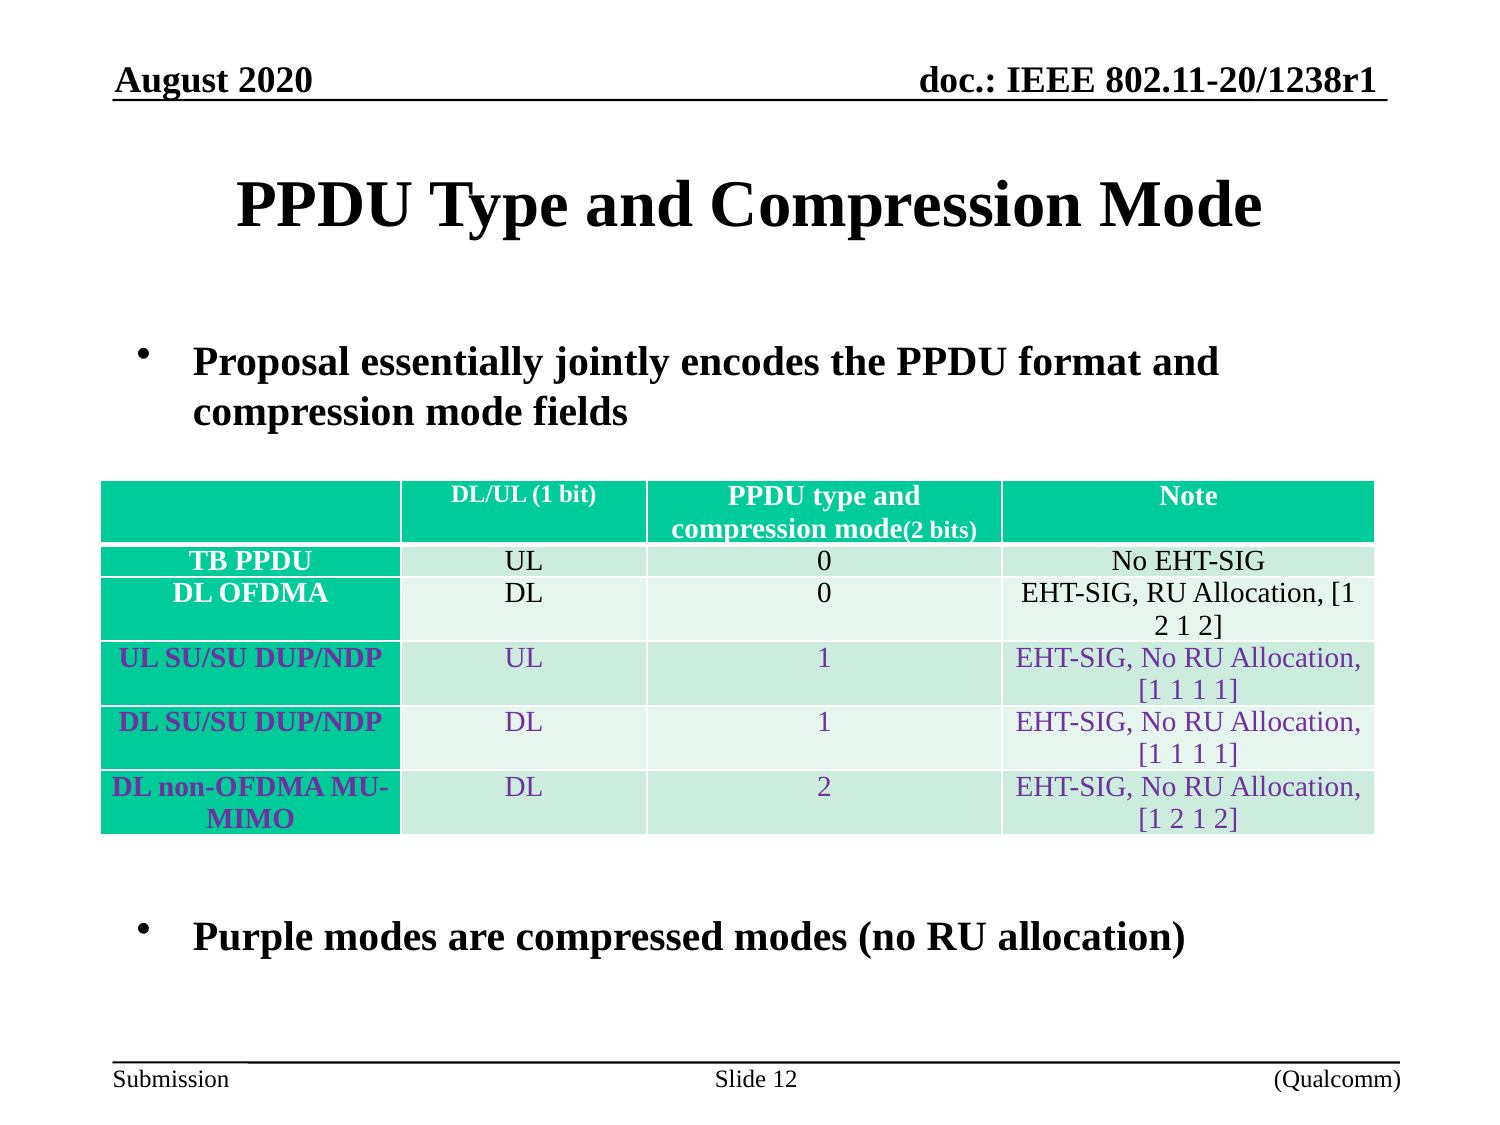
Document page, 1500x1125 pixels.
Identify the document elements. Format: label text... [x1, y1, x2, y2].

table_header DL/UL (1 bit) [402, 481, 646, 542]
table_cell DL SU/SU DUP/NDP [101, 764, 400, 769]
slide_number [114, 54, 354, 101]
footer (Qualcomm) [1062, 1061, 1402, 1093]
table_cell DL [402, 771, 646, 834]
table_header PPDU type and compression mode(2 bits) [648, 481, 1001, 542]
table_cell DL OFDMA [101, 578, 400, 640]
table_cell 1 [648, 764, 1001, 769]
slide_number Slide 12 [712, 1061, 800, 1093]
list Proposal essentially jointly encodes the PPDU format and compression mode fields Purple modes are compressed modes (no RU allocation) [112, 764, 1388, 1002]
title PPDU Type and Compression Mode [112, 112, 1388, 288]
list Proposal essentially jointly encodes the PPDU format and compression mode fields Purple modes are compressed modes (no RU allocation) [112, 326, 1388, 688]
table_header Note [1003, 481, 1374, 542]
table_cell UL SU/SU DUP/NDP [101, 642, 400, 688]
table_cell UL [402, 547, 646, 576]
table_cell 0 [648, 578, 1001, 640]
table_cell DL [402, 764, 646, 769]
table_cell UL [402, 642, 646, 688]
table_cell EHT-SIG, No RU Allocation,[1 1 1 1] [1003, 642, 1374, 688]
table_cell No EHT-SIG [1003, 547, 1374, 576]
table_cell 1 [648, 642, 1001, 688]
table_cell EHT-SIG, No RU Allocation, [1 2 1 2] [1003, 771, 1374, 834]
table_header [101, 481, 400, 542]
table_cell DL [402, 578, 646, 640]
table_cell EHT-SIG, RU Allocation, [1 2 1 2] [1003, 578, 1374, 640]
table_cell EHT-SIG, No RU Allocation, [1 1 1 1] [1003, 764, 1374, 769]
table_cell 2 [648, 771, 1001, 834]
table_cell DL non-OFDMA MU-MIMO [101, 771, 400, 834]
table_cell 0 [648, 547, 1001, 576]
table_cell TB PPDU [101, 547, 400, 576]
text_box [100, 688, 1500, 764]
